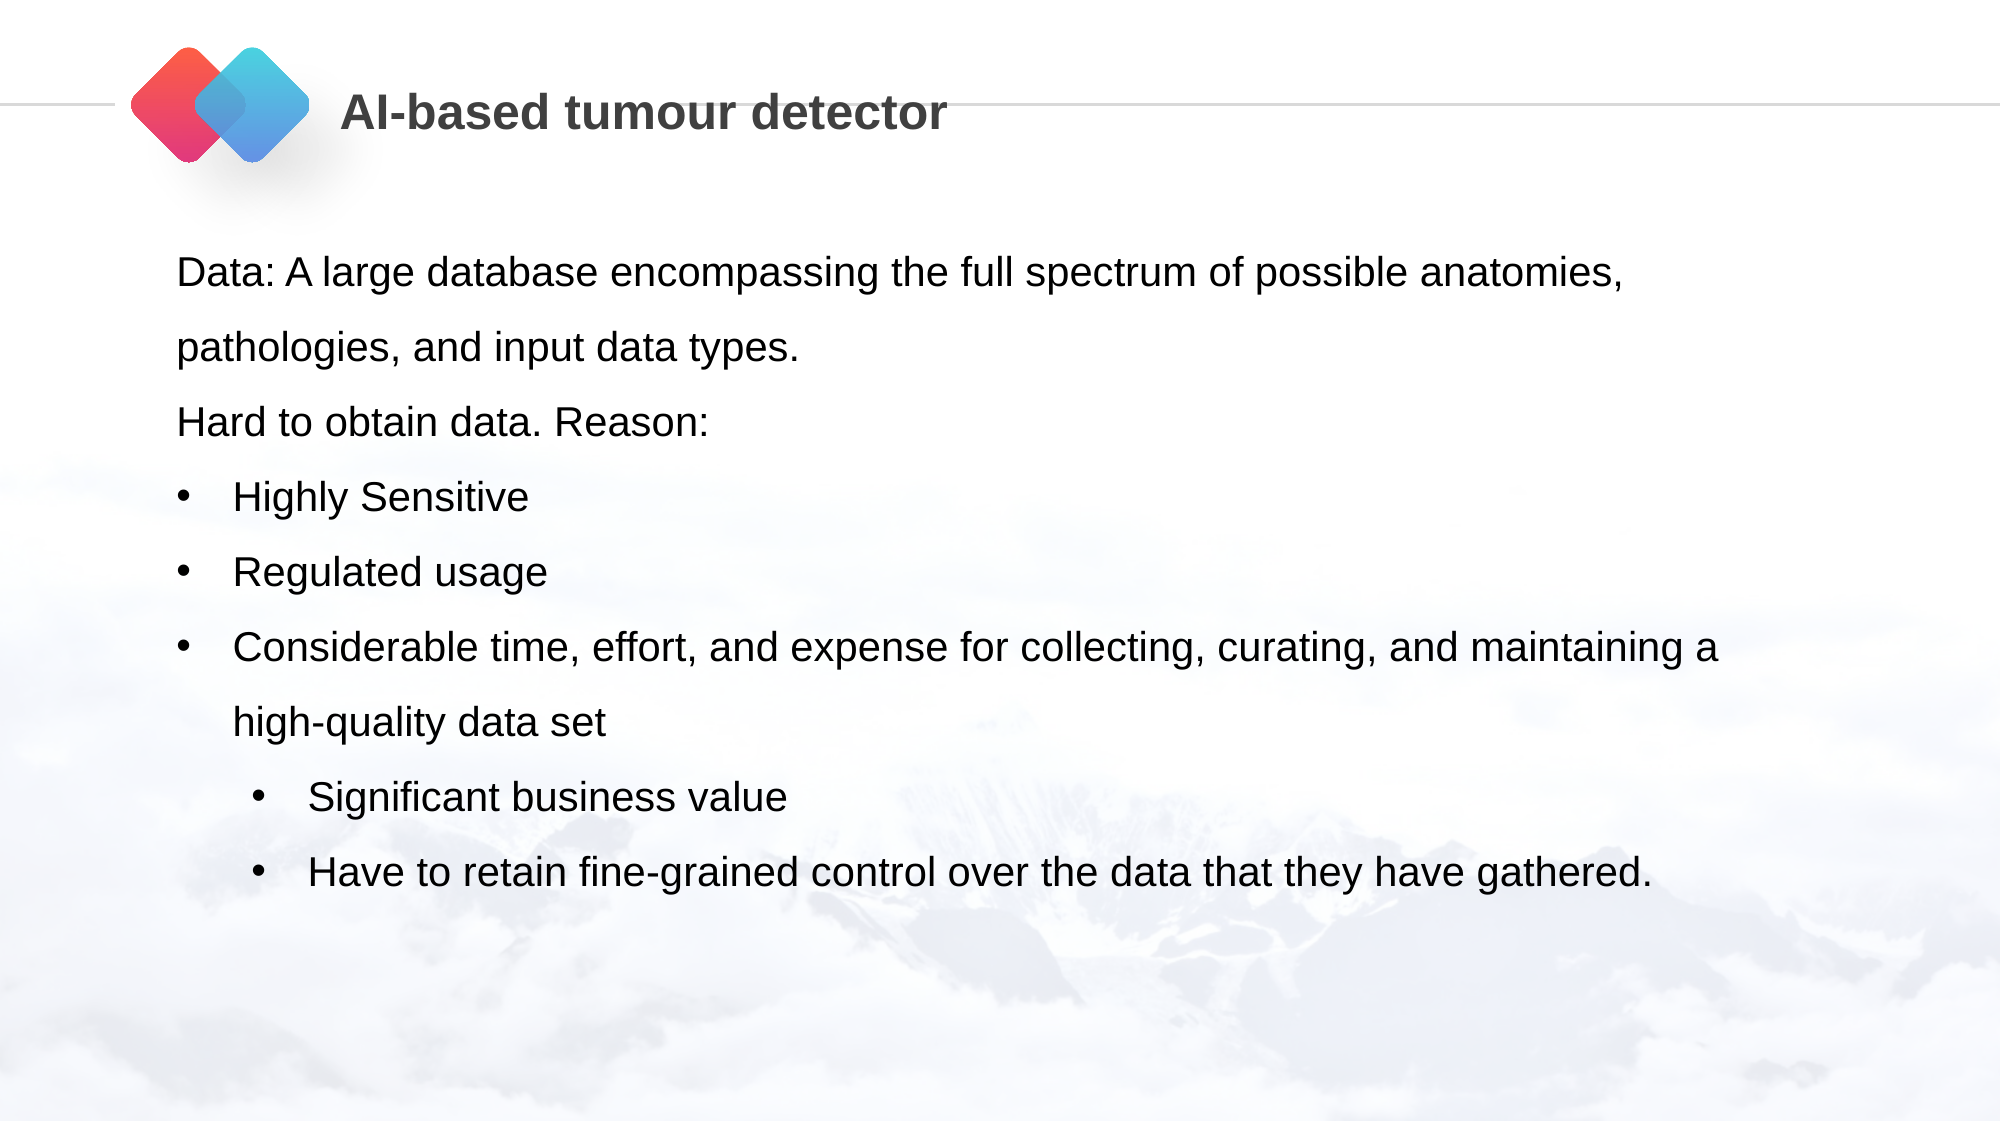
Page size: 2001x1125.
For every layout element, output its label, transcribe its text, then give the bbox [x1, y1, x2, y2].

text_box Data: A large database encompassing the full spectrum of possible anatomies, pathologies, and input data types. Hard to obtain data. Reason: Highly Sensitive Regulated usage Considerable time, effort, and expense for collecting, curating, and maintaining a high-quality data set Significant business value Have to retain fine-grained control over the data that they have gathered. [161, 212, 1827, 903]
text_box AI-based tumour detector [324, 60, 1079, 148]
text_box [143, 59, 298, 150]
